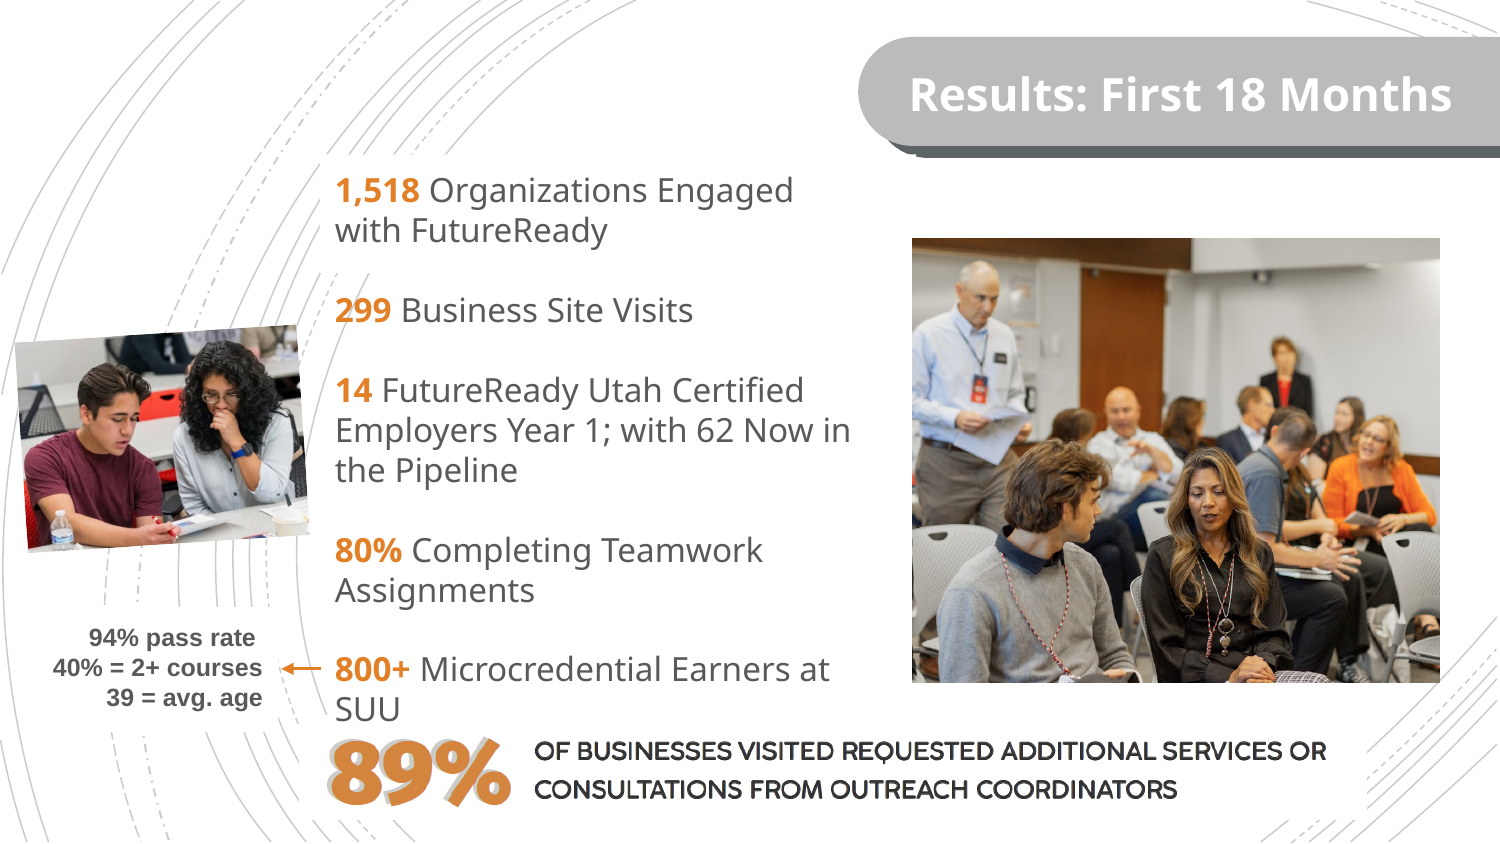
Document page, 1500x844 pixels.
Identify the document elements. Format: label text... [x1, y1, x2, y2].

text_box 94% pass rate 40% = 2+ courses 39 = avg. age [36, 606, 279, 733]
picture [15, 325, 309, 553]
text_box [866, 36, 1500, 146]
text_box 1,518 Organizations Engaged with FutureReady 299 Business Site Visits 14 FutureReady Utah Certified Employers Year 1; with 62 Now in the Pipeline 80% Completing Teamwork Assignments 800+ Microcredential Earners at SUU [319, 154, 917, 274]
text_box [887, 140, 1500, 158]
picture [912, 238, 1440, 684]
picture [298, 682, 1368, 826]
text_box Results: First 18 Months [691, 63, 1464, 128]
